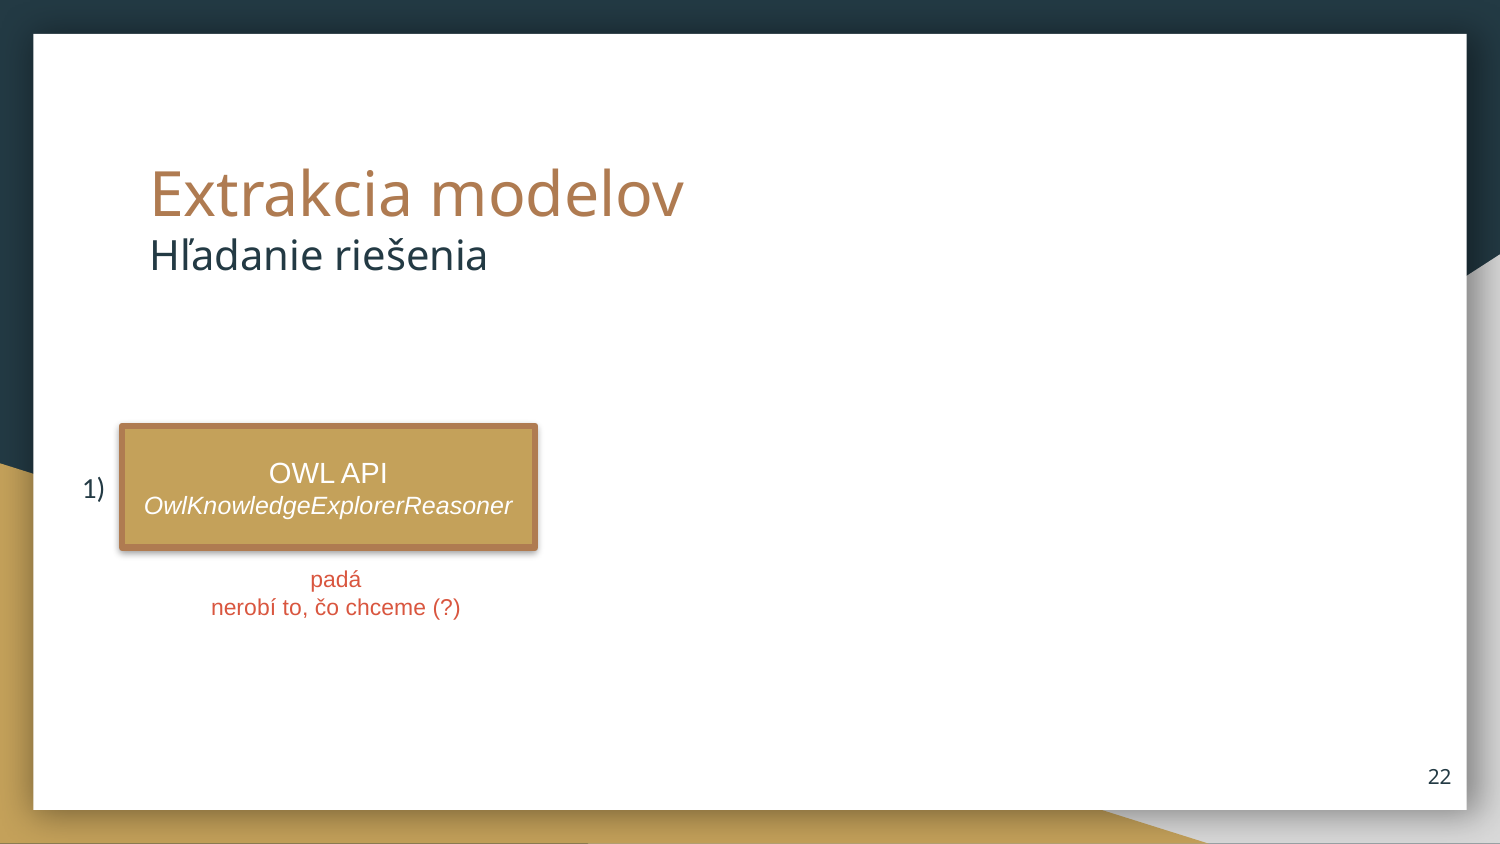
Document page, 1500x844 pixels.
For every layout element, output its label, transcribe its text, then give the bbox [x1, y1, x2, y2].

text_box 1) [67, 461, 121, 512]
text_box OWL API OwlKnowledgeExplorerReasoner [119, 423, 538, 551]
text_box padá nerobí to, čo chceme (?) [134, 557, 538, 628]
slide_number 22 [1376, 745, 1467, 810]
title Extrakcia modelov Hľadanie riešenia [134, 138, 1366, 300]
